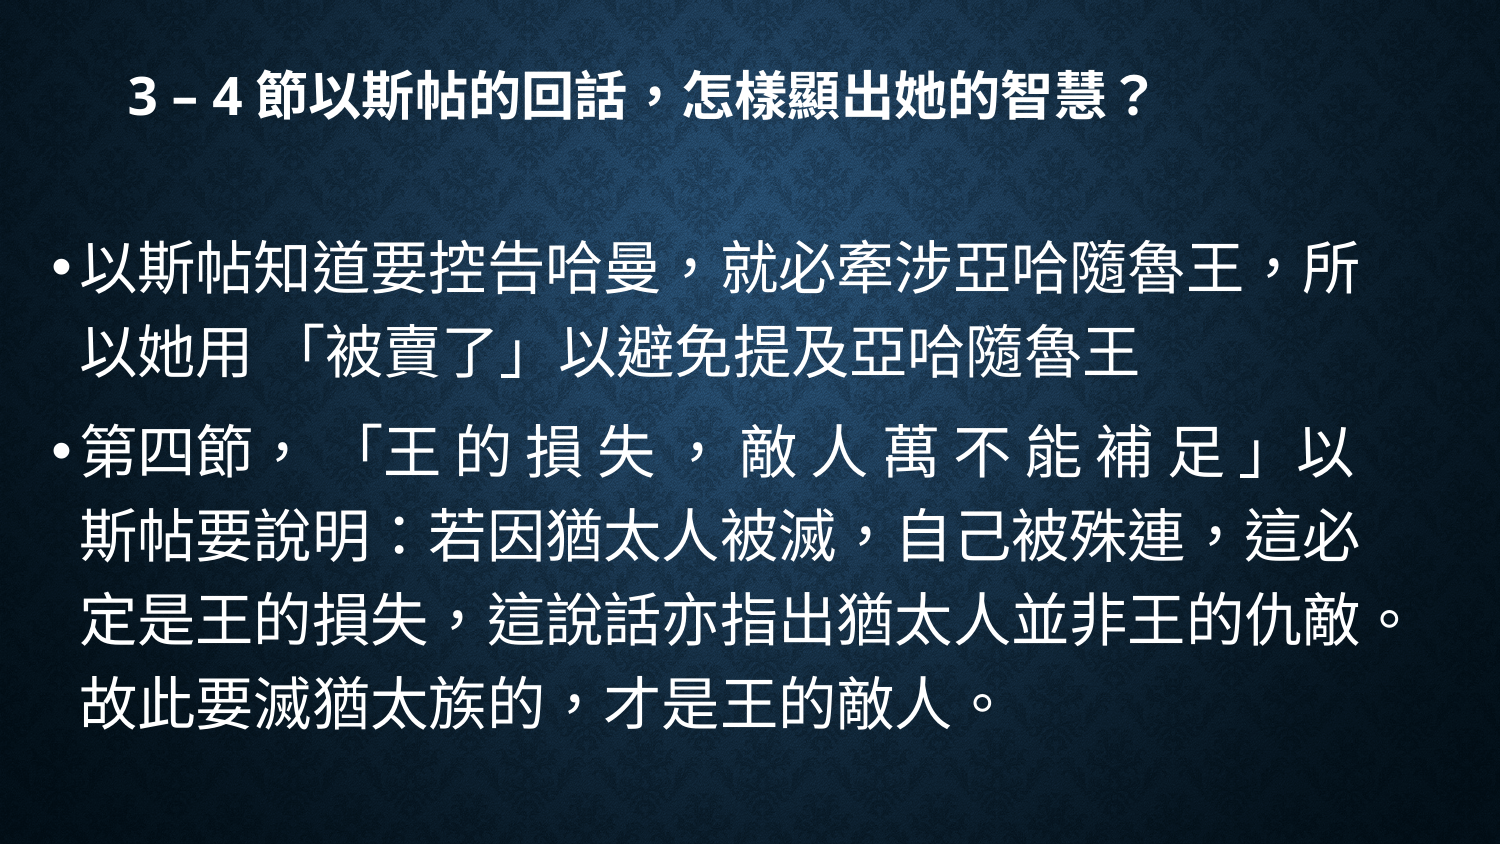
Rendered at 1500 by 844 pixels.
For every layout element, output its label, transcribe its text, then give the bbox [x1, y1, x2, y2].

list 以斯帖知道要控告哈曼，就必牽涉亞哈隨魯王，所以她用 「被賣了」以避免提及亞哈隨魯王 第四節， 「王 的 損 失 ， 敵 人 萬 不 能 補 足 」以斯帖要說明：若因猶太人被滅，自己被殊連，這必定是王的損失，這說話亦指出猶太人並非王的仇敵。故此要滅猶太族的，才是王的敵人。 [36, 210, 1413, 793]
title 3 – 4節以斯帖的回話，怎樣顯出她的智慧？ [112, 33, 1387, 163]
